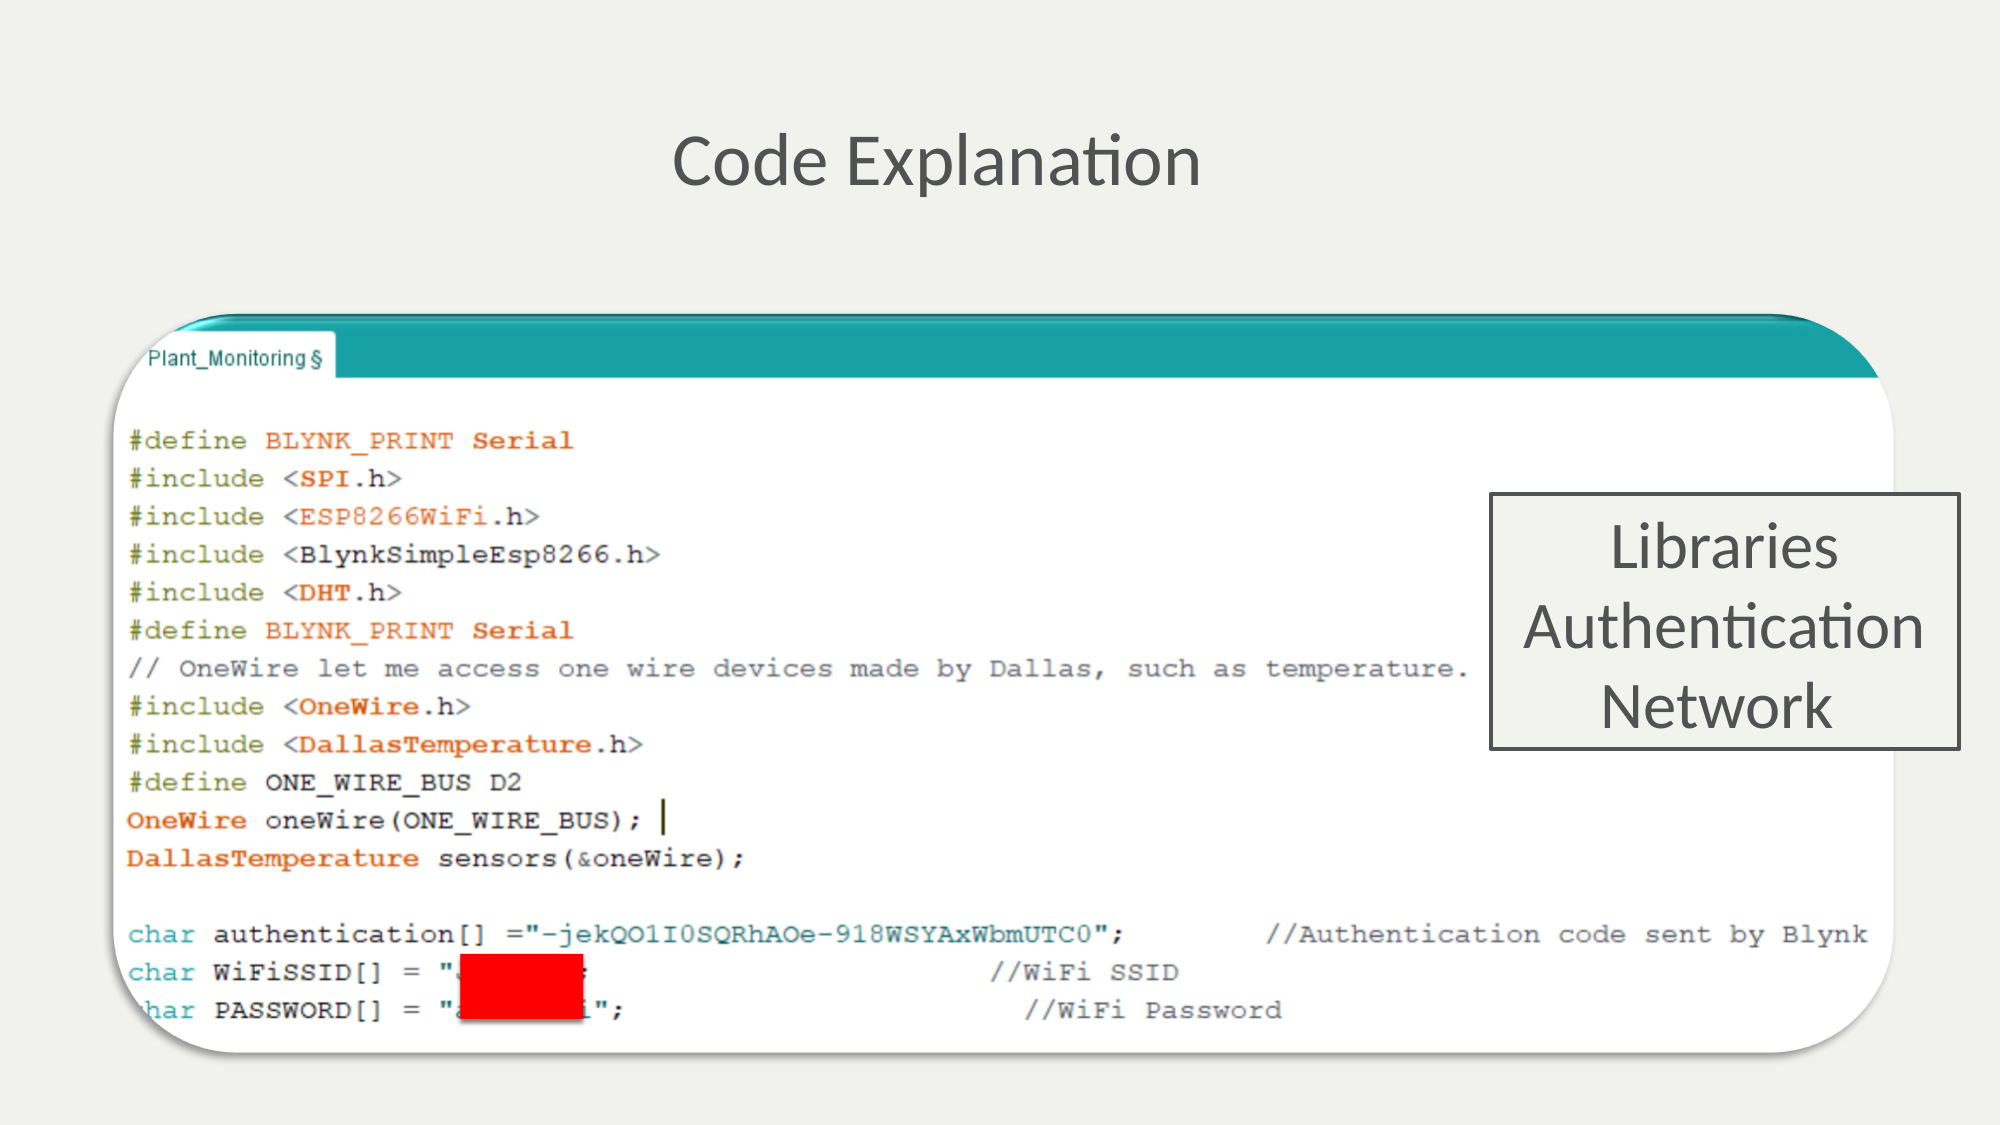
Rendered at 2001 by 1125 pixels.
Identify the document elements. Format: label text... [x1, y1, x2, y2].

text_box Code Explanation [457, 102, 1419, 208]
text_box Libraries Authentication Network [1916, 492, 1961, 751]
picture [95, 304, 1905, 1073]
